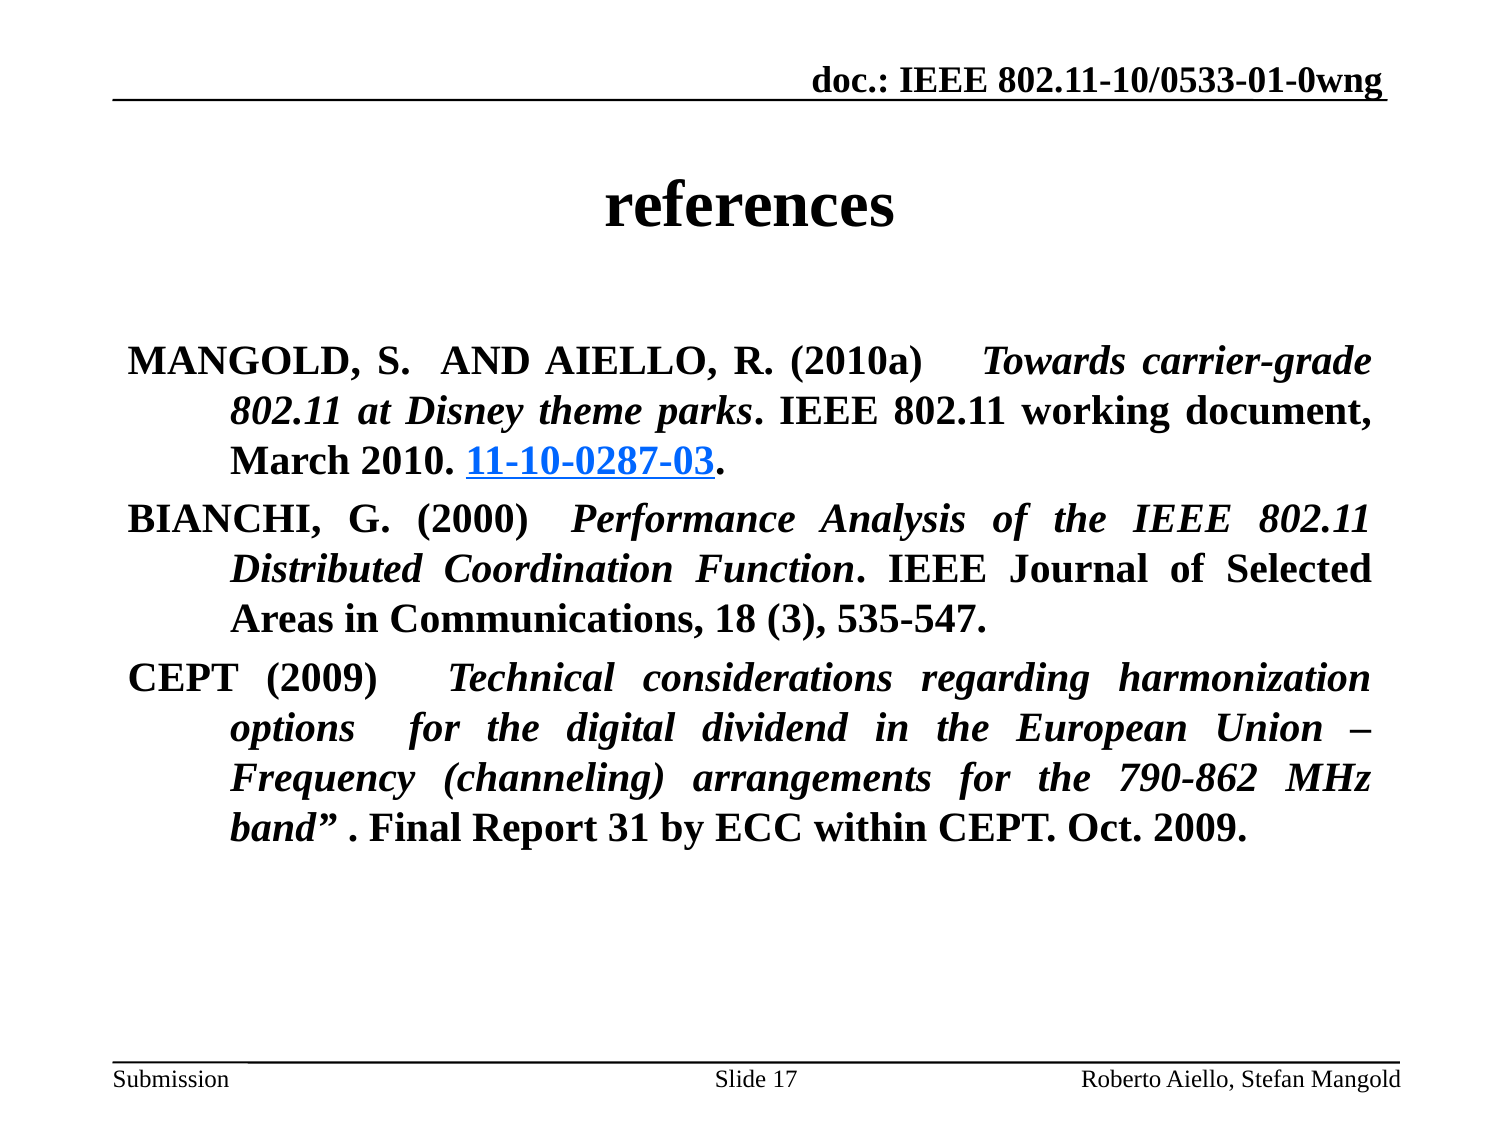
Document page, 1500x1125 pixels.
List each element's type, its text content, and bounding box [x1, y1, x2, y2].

title references [112, 112, 1388, 288]
list MANGOLD, S. AND AIELLO, R. (2010a) Towards carrier-grade 802.11 at Disney theme parks. IEEE 802.11 working document, March 2010. 11-10-0287-03. BIANCHI, G. (2000) Performance Analysis of the IEEE 802.11 Distributed Coordination Function. IEEE Journal of Selected Areas in Communications, 18 (3), 535-547. CEPT (2009) Technical considerations regarding harmonization options for the digital dividend in the European Union – Frequency (channeling) arrangements for the 790-862 MHz band” . Final Report 31 by ECC within CEPT. Oct. 2009. [112, 324, 1388, 1001]
slide_number Slide 17 [712, 1061, 801, 1093]
footer Roberto Aiello, Stefan Mangold [1076, 1061, 1402, 1093]
